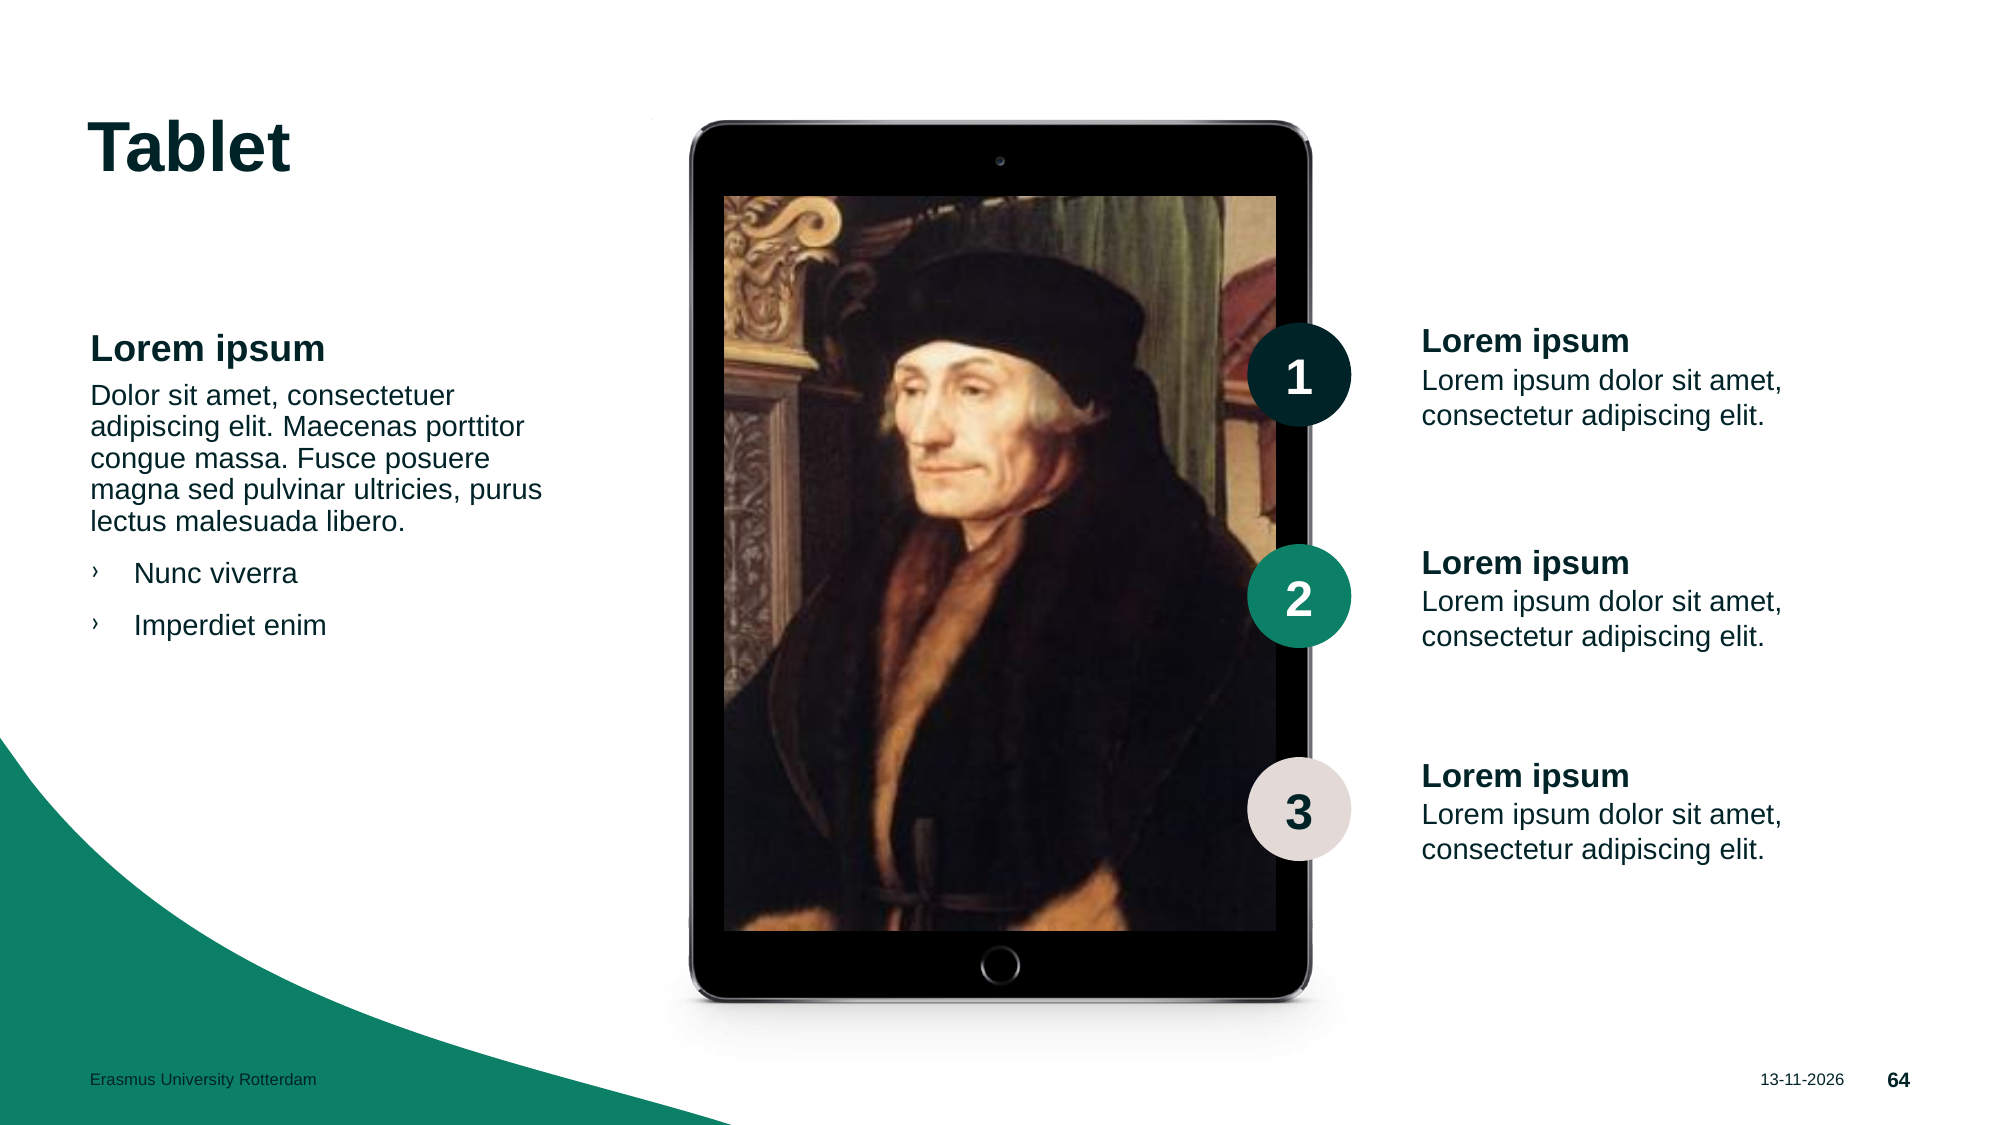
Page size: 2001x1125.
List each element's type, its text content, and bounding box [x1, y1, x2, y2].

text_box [1421, 745, 1911, 872]
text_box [1421, 311, 1910, 438]
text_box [1421, 533, 1911, 660]
title Tablet [87, 118, 579, 235]
text_box 3 [1276, 756, 1353, 863]
list [651, 118, 1349, 1069]
text_box Lorem ipsum Dolor sit amet, consectetuer adipiscing elit. Maecenas porttitor congue massa. Fusce posuere magna sed pulvinar ultricies, purus lectus malesuada libero. Nunc viverra Imperdiet enim [90, 322, 579, 758]
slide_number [1730, 1068, 1845, 1090]
text_box 1 [1276, 321, 1353, 428]
text_box 2 [1276, 543, 1353, 650]
slide_number 64 [1866, 1068, 1911, 1090]
picture [723, 196, 1276, 931]
footer Erasmus University Rotterdam [89, 1068, 1708, 1090]
